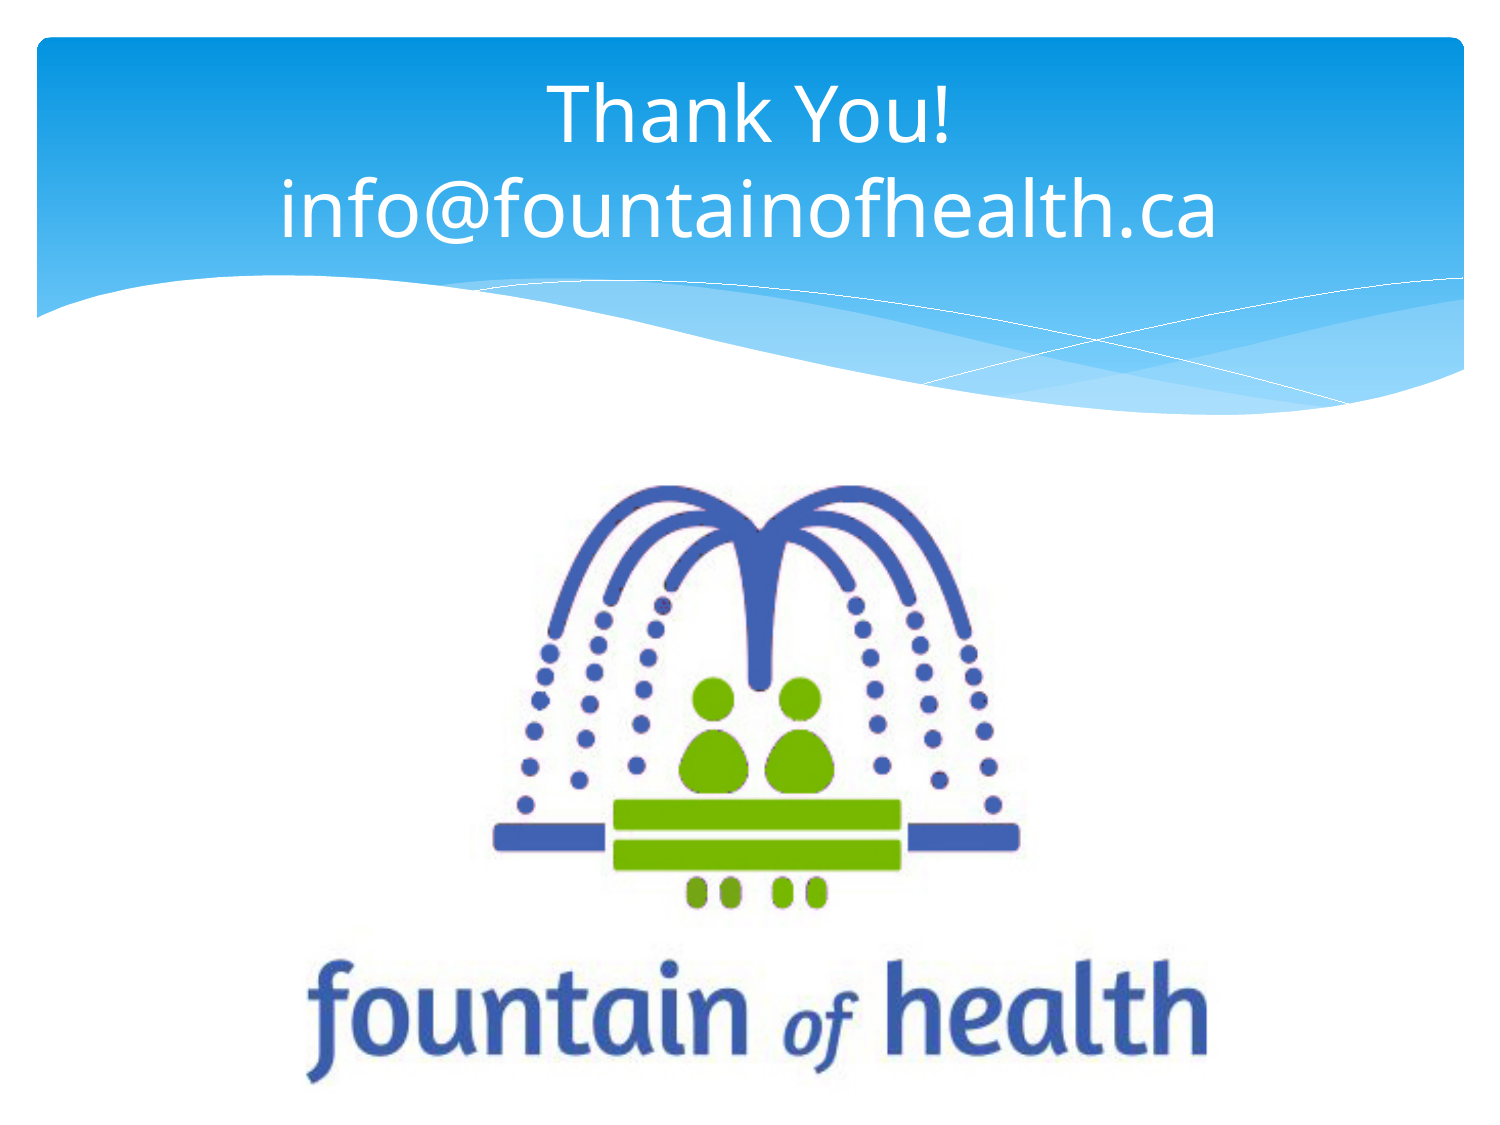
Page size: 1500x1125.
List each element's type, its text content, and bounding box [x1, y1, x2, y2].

picture [269, 448, 1244, 1125]
title Thank You! info@fountainofhealth.ca [75, 55, 1425, 261]
